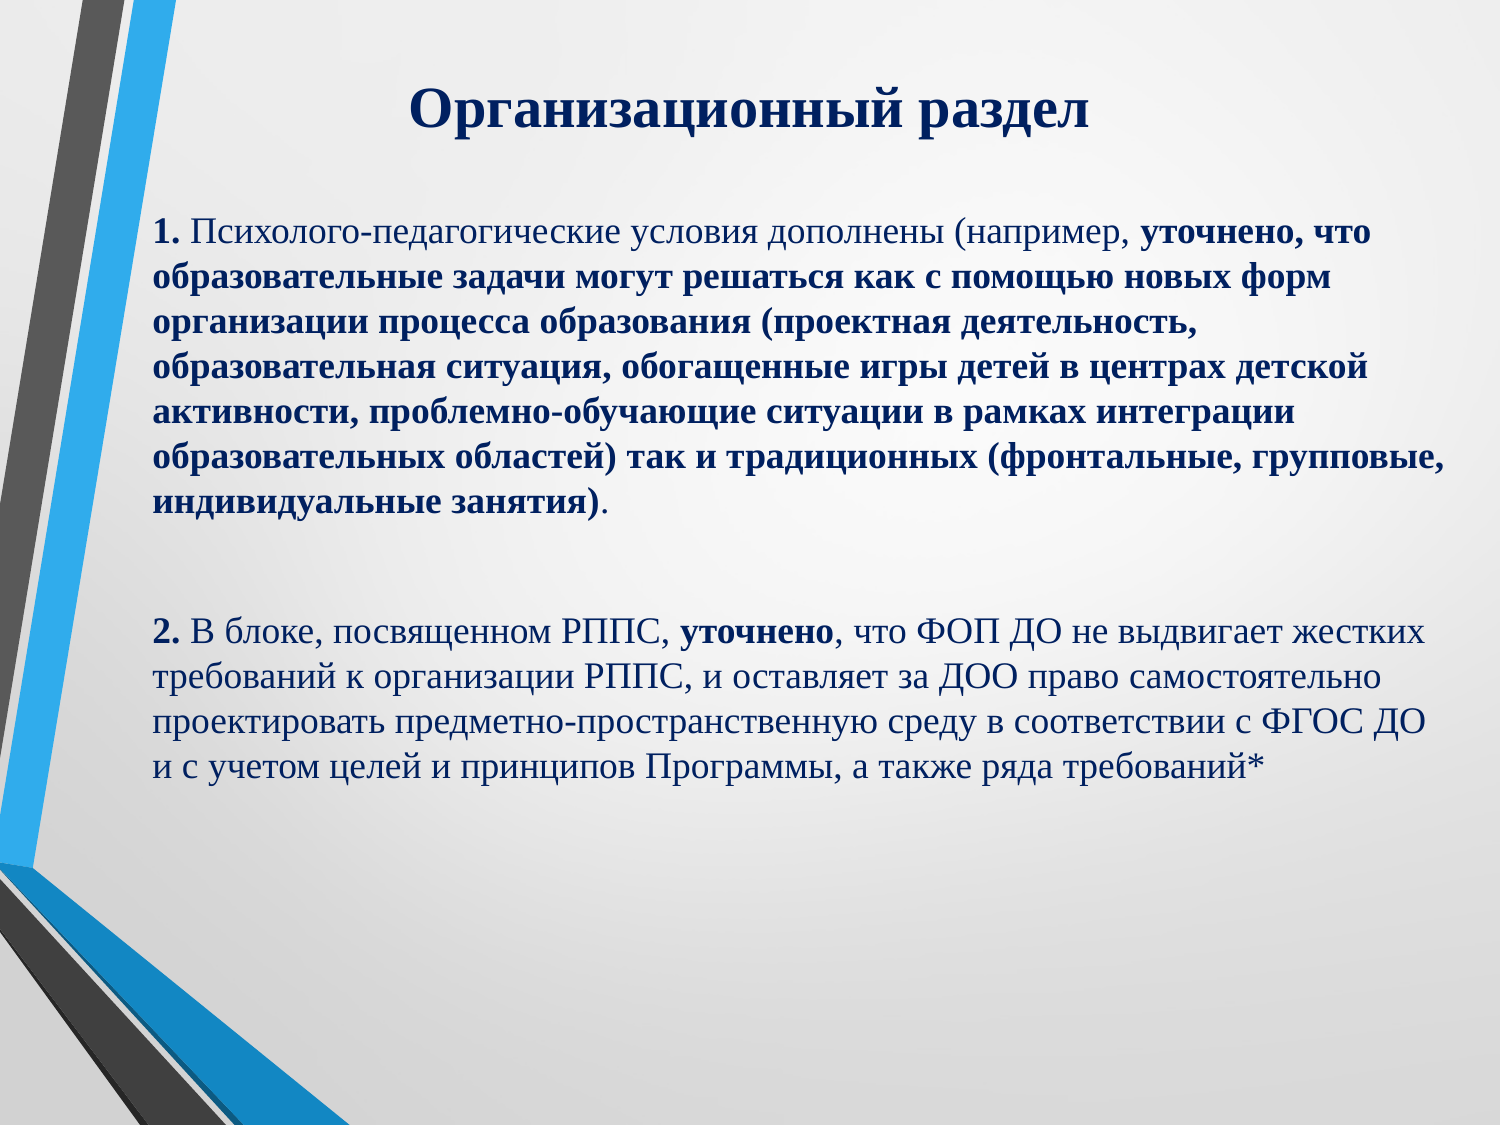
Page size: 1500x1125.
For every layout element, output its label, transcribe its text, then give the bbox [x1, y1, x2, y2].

list 1. Психолого-педагогические условия дополнены (например, уточнено, что образовательные задачи могут решаться как с помощью новых форм организации процесса образования (проектная деятельность, образовательная ситуация, обогащенные игры детей в центрах детской активности, проблемно-обучающие ситуации в рамках интеграции образовательных областей) так и традиционных (фронтальные, групповые, индивидуальные занятия). 2. В блоке, посвященном РППС, уточнено, что ФОП ДО не выдвигает жестких требований к организации РППС, и оставляет за ДОО право самостоятельно проектировать предметно-пространственную среду в соответствии с ФГОС ДО и с учетом целей и принципов Программы, а также ряда требований* [137, 0, 1463, 1005]
title Организационный раздел [75, 45, 137, 163]
